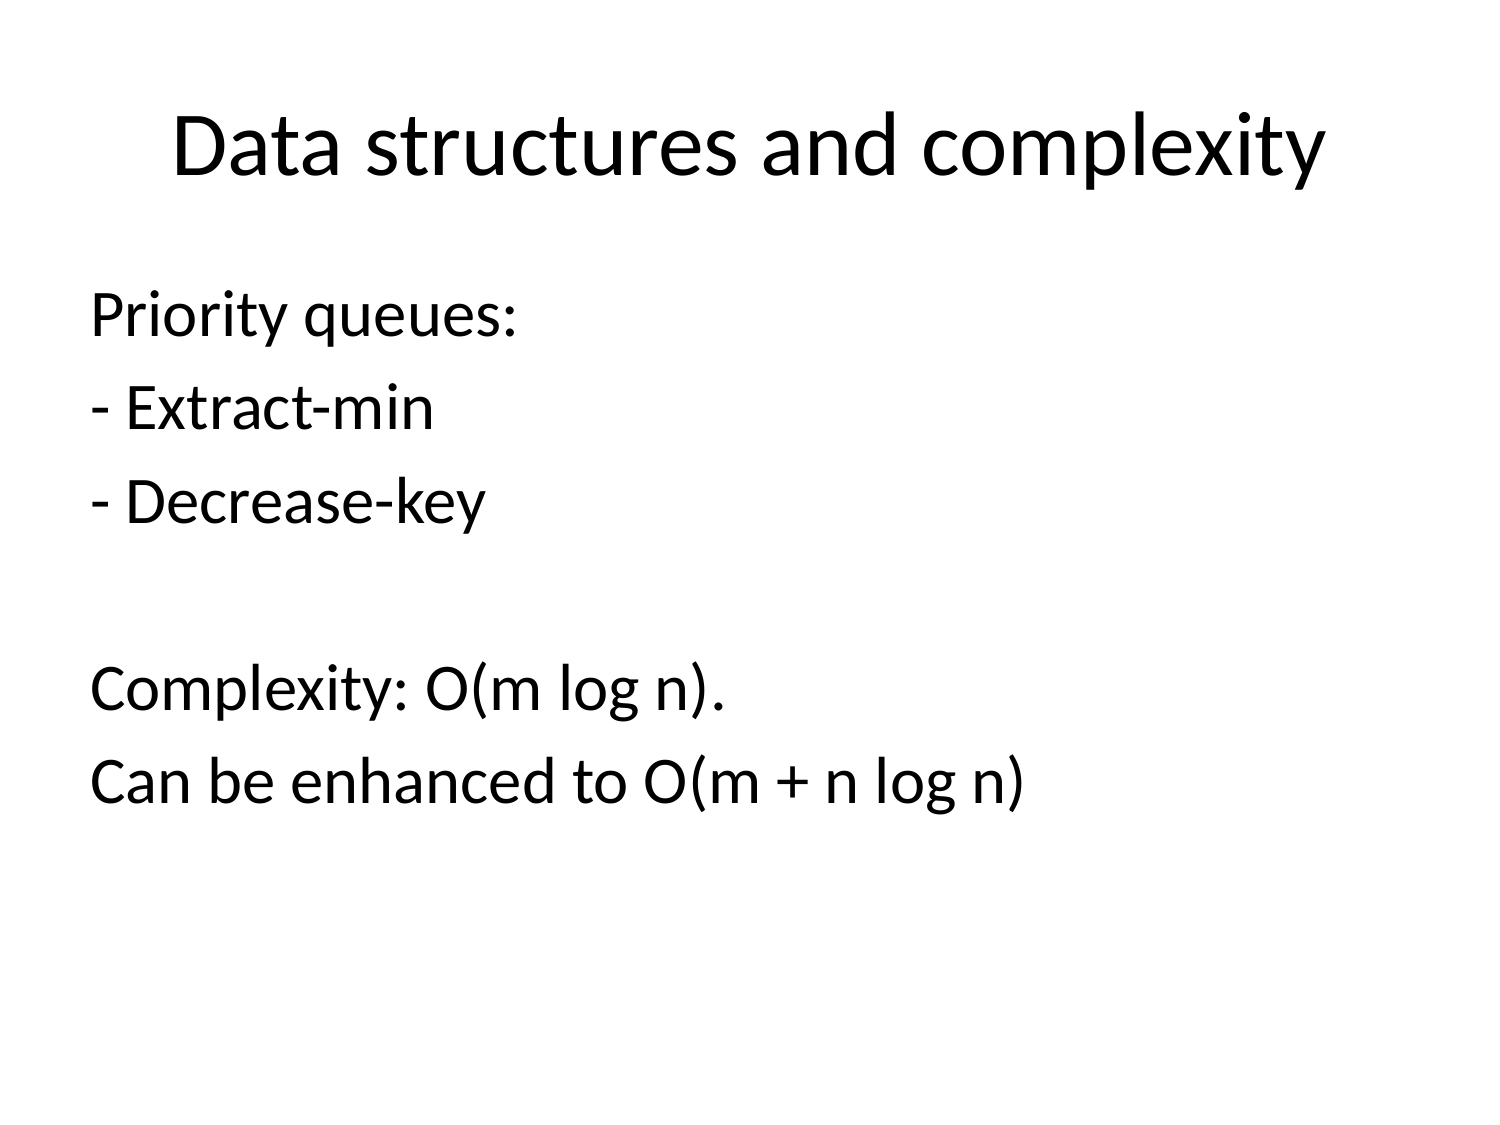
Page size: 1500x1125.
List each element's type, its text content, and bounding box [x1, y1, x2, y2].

title Data structures and complexity [75, 45, 1425, 233]
list Priority queues: - Extract-min - Decrease-key Complexity: O(m log n). Can be enhanced to O(m + n log n) [75, 262, 1425, 1005]
